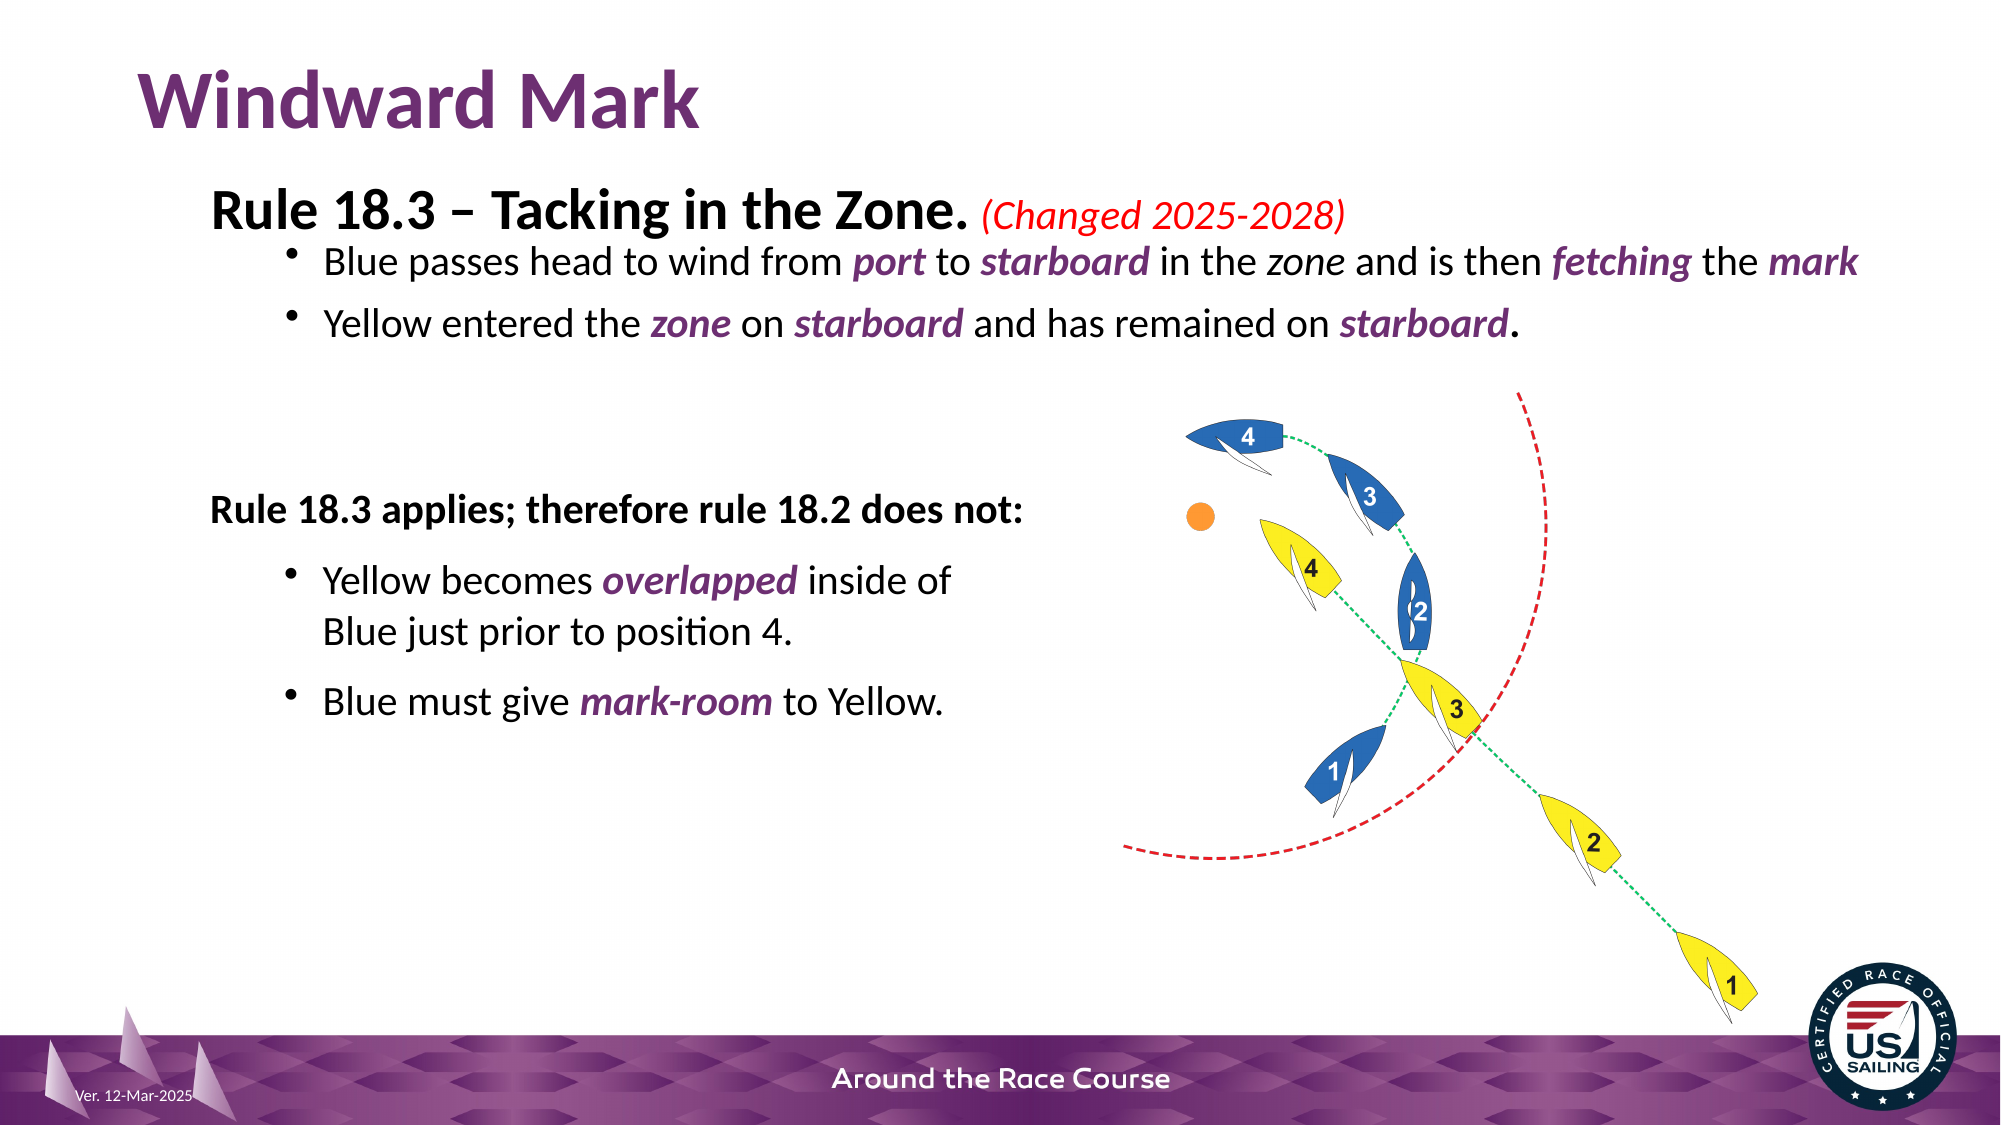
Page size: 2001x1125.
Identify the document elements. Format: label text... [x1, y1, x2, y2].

picture [0, 0, 2001, 1125]
text_box Blue passes head to wind from port to starboard in the zone and is then fetching the mark Yellow entered the zone on starboard and has remained on starboard. [195, 226, 1905, 354]
text_box Rule 18.3 – Tacking in the Zone. (Changed 2025-2028) [196, 163, 2000, 249]
text_box Rule 18.3 applies; therefore rule 18.2 does not: Yellow becomes overlapped inside of Blue just prior to position 4. Blue must give mark-room to Yellow. [195, 474, 1044, 732]
text_box Windward Mark [122, 12, 1878, 178]
